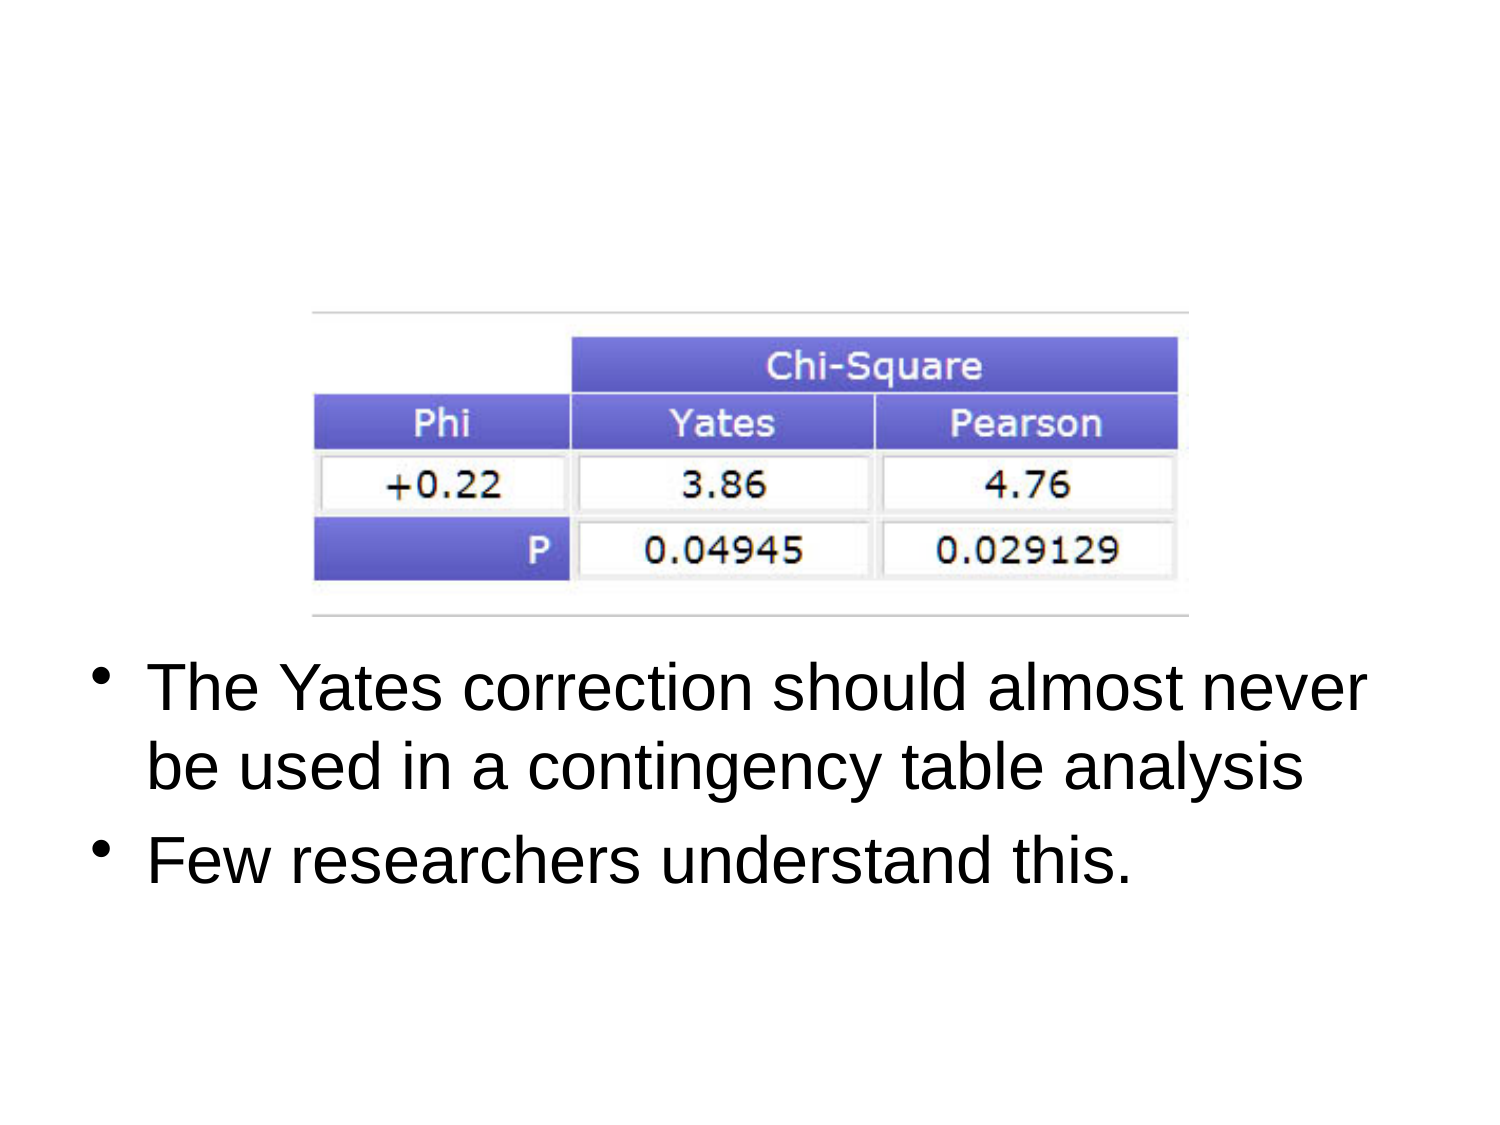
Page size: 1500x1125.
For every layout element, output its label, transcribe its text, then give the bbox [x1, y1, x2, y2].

list The Yates correction should almost never be used in a contingency table analysis Few researchers understand this. [74, 262, 1426, 1006]
picture [262, 274, 1189, 617]
